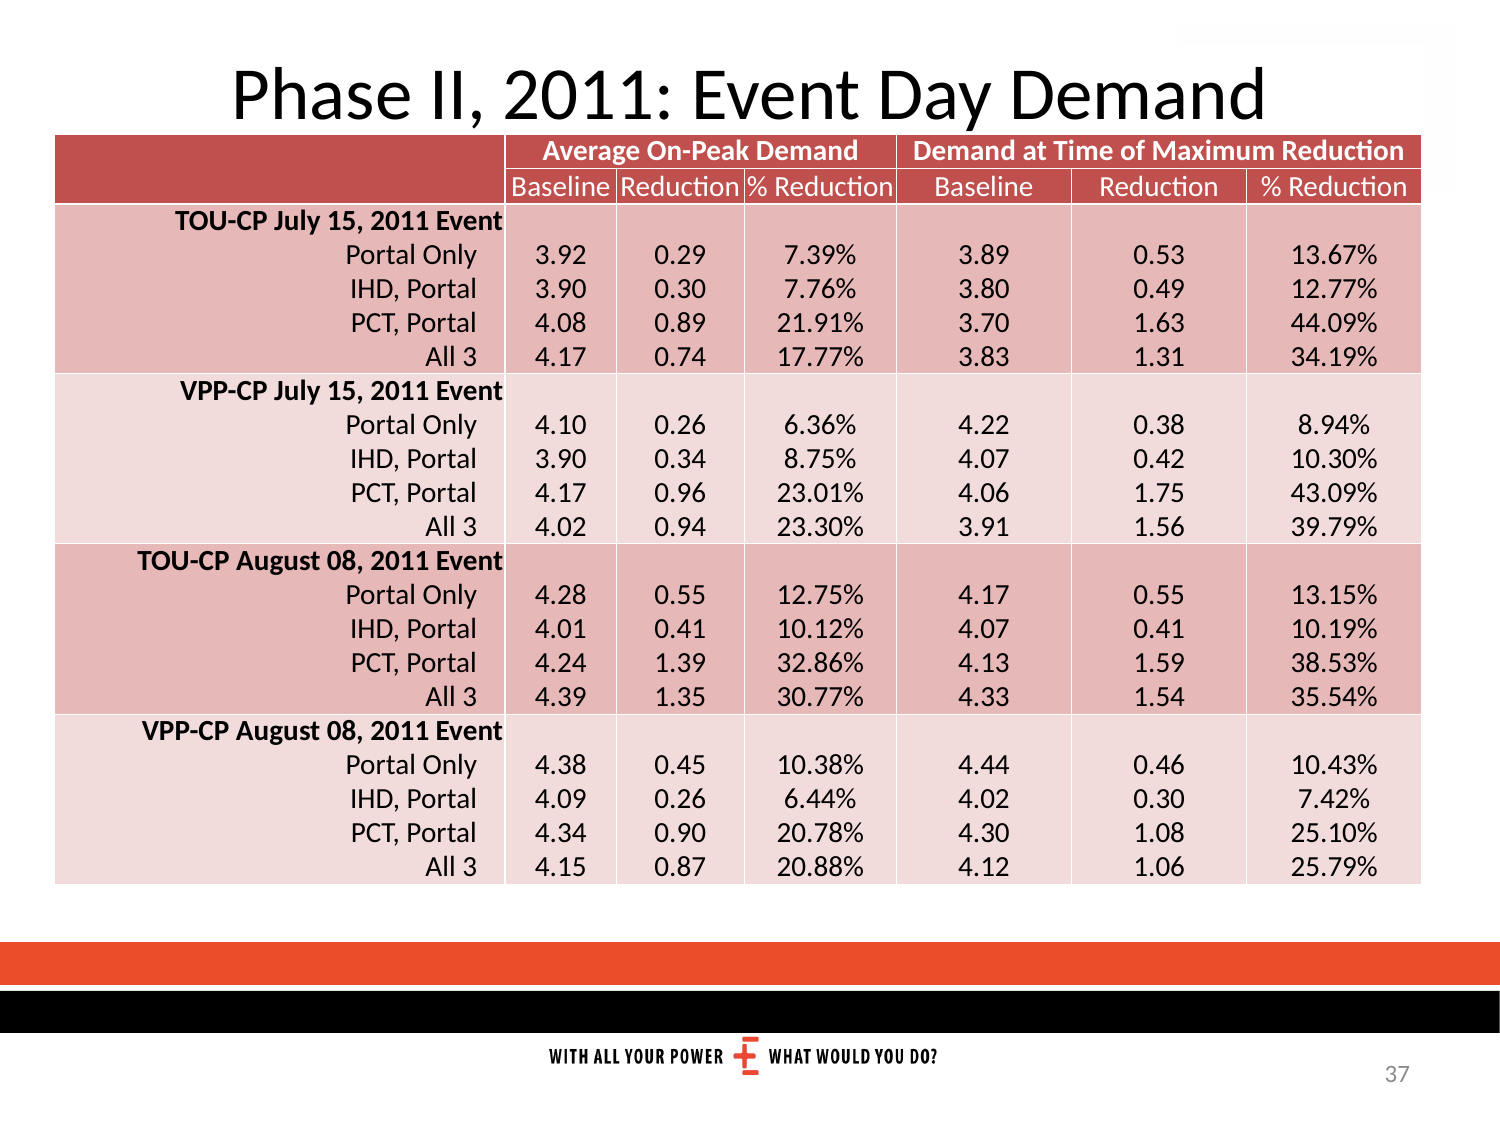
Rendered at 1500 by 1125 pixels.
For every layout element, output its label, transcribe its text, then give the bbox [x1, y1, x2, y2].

table_cell 0.30 [1072, 782, 1246, 816]
table_cell 30.77% [745, 680, 896, 714]
table_cell [897, 544, 1071, 578]
table_cell 32.86% [745, 646, 896, 680]
table_cell 7.42% [1247, 782, 1421, 816]
table_cell [897, 715, 1071, 748]
table_cell 0.53 [1072, 238, 1246, 272]
table_cell 1.06 [1072, 850, 1246, 884]
table_cell 4.02 [506, 510, 616, 543]
table_cell [1247, 205, 1421, 238]
table_cell 13.15% [1247, 578, 1421, 612]
table_cell VPP-CP August 08, 2011 Event [55, 715, 504, 748]
table_cell 3.92 [506, 238, 616, 272]
table_cell 4.07 [897, 442, 1071, 476]
table_cell 8.75% [745, 442, 896, 476]
table_cell [617, 374, 744, 408]
table_cell 0.87 [617, 850, 744, 884]
table_cell 10.38% [745, 748, 896, 782]
table_cell 4.28 [506, 578, 616, 612]
table_cell 20.78% [745, 816, 896, 850]
table_cell 20.88% [745, 850, 896, 884]
table_cell PCT, Portal [55, 306, 504, 340]
table_cell 4.24 [506, 646, 616, 680]
table_cell [617, 715, 744, 748]
table_cell 10.19% [1247, 612, 1421, 646]
table_cell 3.80 [897, 272, 1071, 306]
table_cell IHD, Portal [55, 612, 504, 646]
table_cell 1.63 [1072, 306, 1246, 340]
table_cell 10.30% [1247, 442, 1421, 476]
table_cell Reduction [617, 169, 744, 203]
table_cell 4.15 [506, 850, 616, 884]
table_cell 4.17 [506, 340, 616, 373]
table_cell 25.10% [1247, 816, 1421, 850]
table_cell 23.30% [745, 510, 896, 543]
table_cell 0.89 [617, 306, 744, 340]
table_cell [1247, 544, 1421, 578]
table_cell [1247, 715, 1421, 748]
picture [1178, 23, 1458, 191]
table_cell 3.90 [506, 442, 616, 476]
table_cell 1.75 [1072, 476, 1246, 510]
table_cell [745, 374, 896, 408]
table_cell 0.26 [617, 408, 744, 442]
table_cell 0.45 [617, 748, 744, 782]
table_cell 4.30 [897, 816, 1071, 850]
table_cell [1247, 374, 1421, 408]
table_cell [1072, 544, 1246, 578]
table_cell 0.96 [617, 476, 744, 510]
table_cell Portal Only [55, 578, 504, 612]
table_cell 0.90 [617, 816, 744, 850]
table_cell All 3 [55, 680, 504, 714]
table_cell 6.44% [745, 782, 896, 816]
table_cell 3.91 [897, 510, 1071, 543]
table_header Average On-Peak Demand [506, 135, 896, 168]
table_cell 43.09% [1247, 476, 1421, 510]
table_cell [1072, 715, 1246, 748]
table_cell 0.46 [1072, 748, 1246, 782]
table_cell 17.77% [745, 340, 896, 373]
table_cell [506, 544, 616, 578]
table_cell % Reduction [1247, 169, 1421, 203]
table_cell 4.02 [897, 782, 1071, 816]
table_cell 4.12 [897, 850, 1071, 884]
table_cell 0.29 [617, 238, 744, 272]
table_cell All 3 [55, 510, 504, 543]
table_cell 12.75% [745, 578, 896, 612]
table_cell 0.38 [1072, 408, 1246, 442]
table_cell 0.41 [1072, 612, 1246, 646]
table_cell 23.01% [745, 476, 896, 510]
table_header [55, 135, 504, 203]
table_cell 39.79% [1247, 510, 1421, 543]
table_cell 8.94% [1247, 408, 1421, 442]
table_cell 1.56 [1072, 510, 1246, 543]
table_cell 1.35 [617, 680, 744, 714]
table_cell 6.36% [745, 408, 896, 442]
table_cell [506, 205, 616, 238]
table_cell 13.67% [1247, 238, 1421, 272]
table_cell 12.77% [1247, 272, 1421, 306]
table_cell 38.53% [1247, 646, 1421, 680]
table_cell 4.17 [506, 476, 616, 510]
table_cell Reduction [1072, 169, 1246, 203]
table_cell VPP-CP July 15, 2011 Event [55, 374, 504, 408]
table_cell 3.90 [506, 272, 616, 306]
table_cell Baseline [897, 169, 1071, 203]
table_cell 1.08 [1072, 816, 1246, 850]
table_cell [506, 374, 616, 408]
table_cell 0.49 [1072, 272, 1246, 306]
table_cell 1.39 [617, 646, 744, 680]
table_header Demand at Time of Maximum Reduction [897, 135, 1421, 168]
table_cell 4.17 [897, 578, 1071, 612]
table_cell 4.07 [897, 612, 1071, 646]
picture [549, 1036, 937, 1075]
table_cell [617, 205, 744, 238]
table_cell 7.76% [745, 272, 896, 306]
table_cell 0.26 [617, 782, 744, 816]
table_cell PCT, Portal [55, 646, 504, 680]
table_cell TOU-CP July 15, 2011 Event [55, 205, 504, 238]
table_cell [1072, 374, 1246, 408]
title Phase II, 2011: Event Day Demand [75, 45, 1425, 135]
table_cell Portal Only [55, 408, 504, 442]
table_cell [745, 205, 896, 238]
table_cell 4.09 [506, 782, 616, 816]
table_cell 0.41 [617, 612, 744, 646]
table_cell 3.89 [897, 238, 1071, 272]
table_cell IHD, Portal [55, 442, 504, 476]
table_cell 4.44 [897, 748, 1071, 782]
table_cell IHD, Portal [55, 272, 504, 306]
table_cell 4.10 [506, 408, 616, 442]
table_cell 7.39% [745, 238, 896, 272]
table_cell All 3 [55, 850, 504, 884]
table_cell % Reduction [745, 169, 896, 203]
table_cell [506, 715, 616, 748]
table_cell 34.19% [1247, 340, 1421, 373]
table_cell 4.33 [897, 680, 1071, 714]
table_cell 1.54 [1072, 680, 1246, 714]
table_cell 4.08 [506, 306, 616, 340]
table_cell 4.06 [897, 476, 1071, 510]
table_cell 44.09% [1247, 306, 1421, 340]
table_cell [1072, 205, 1246, 238]
table_cell PCT, Portal [55, 816, 504, 850]
table_cell 35.54% [1247, 680, 1421, 714]
table_cell Portal Only [55, 748, 504, 782]
table_cell 4.01 [506, 612, 616, 646]
table_cell 10.43% [1247, 748, 1421, 782]
table_cell 0.55 [1072, 578, 1246, 612]
table_cell 3.70 [897, 306, 1071, 340]
table_cell 3.83 [897, 340, 1071, 373]
table_cell 1.31 [1072, 340, 1246, 373]
table_cell [745, 544, 896, 578]
table_cell All 3 [55, 340, 504, 373]
table_cell [897, 374, 1071, 408]
table_cell [745, 715, 896, 748]
table_cell PCT, Portal [55, 476, 504, 510]
table_cell [617, 544, 744, 578]
table_cell TOU-CP August 08, 2011 Event [55, 544, 504, 578]
table_cell 4.38 [506, 748, 616, 782]
table_cell 4.39 [506, 680, 616, 714]
table_cell 0.34 [617, 442, 744, 476]
slide_number 37 [1074, 1042, 1425, 1103]
table_cell Baseline [506, 169, 616, 203]
table_cell 21.91% [745, 306, 896, 340]
table_cell 0.42 [1072, 442, 1246, 476]
table_cell 4.13 [897, 646, 1071, 680]
table_cell 0.94 [617, 510, 744, 543]
table_cell 0.55 [617, 578, 744, 612]
table_cell 0.74 [617, 340, 744, 373]
table_cell Portal Only [55, 238, 504, 272]
table_cell 4.22 [897, 408, 1071, 442]
table_cell 25.79% [1247, 850, 1421, 884]
picture [0, 942, 1500, 985]
table_cell 4.34 [506, 816, 616, 850]
table_cell 1.59 [1072, 646, 1246, 680]
table_cell IHD, Portal [55, 782, 504, 816]
table_cell 0.30 [617, 272, 744, 306]
table_cell 10.12% [745, 612, 896, 646]
table_cell [897, 205, 1071, 238]
